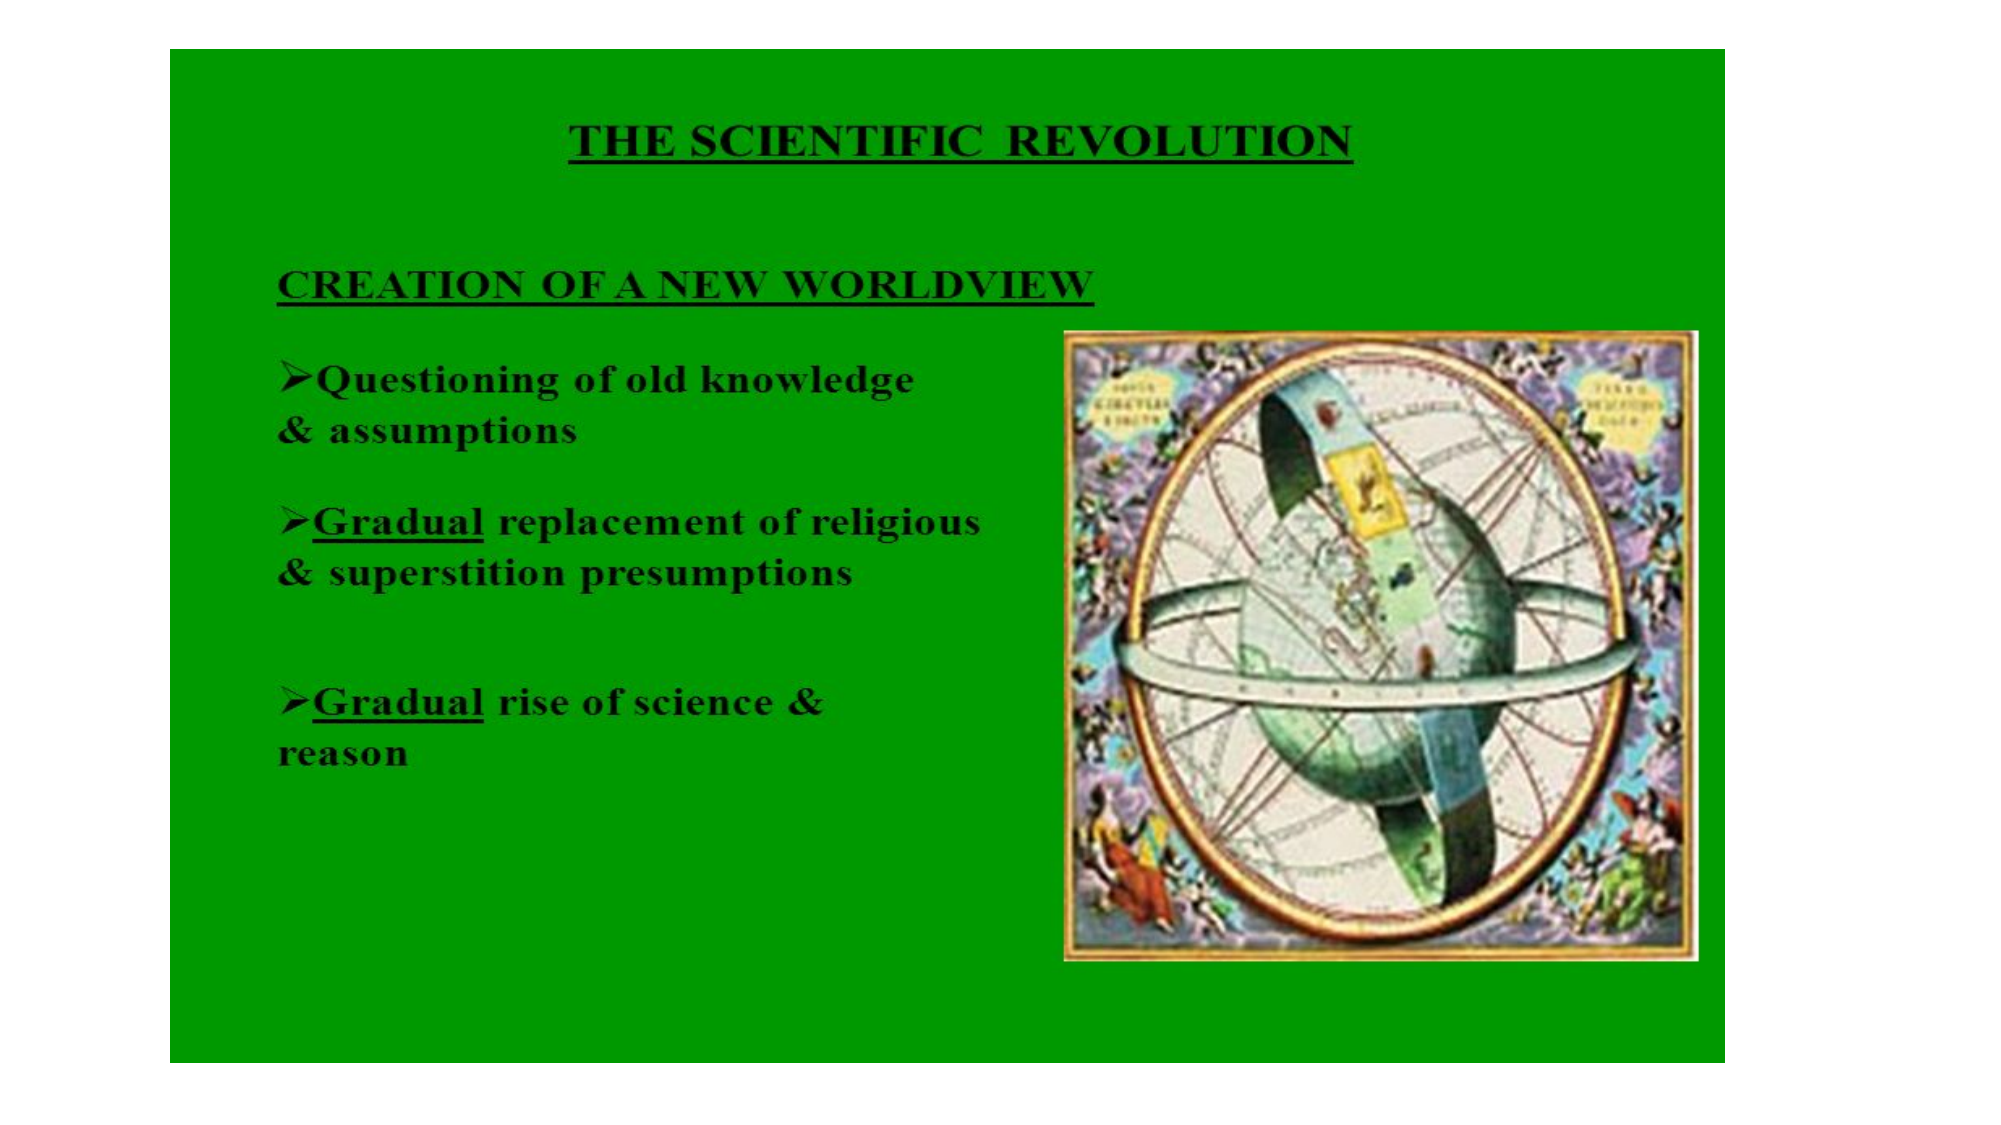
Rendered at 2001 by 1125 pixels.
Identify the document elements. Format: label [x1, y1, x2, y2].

list [170, 49, 1725, 1063]
